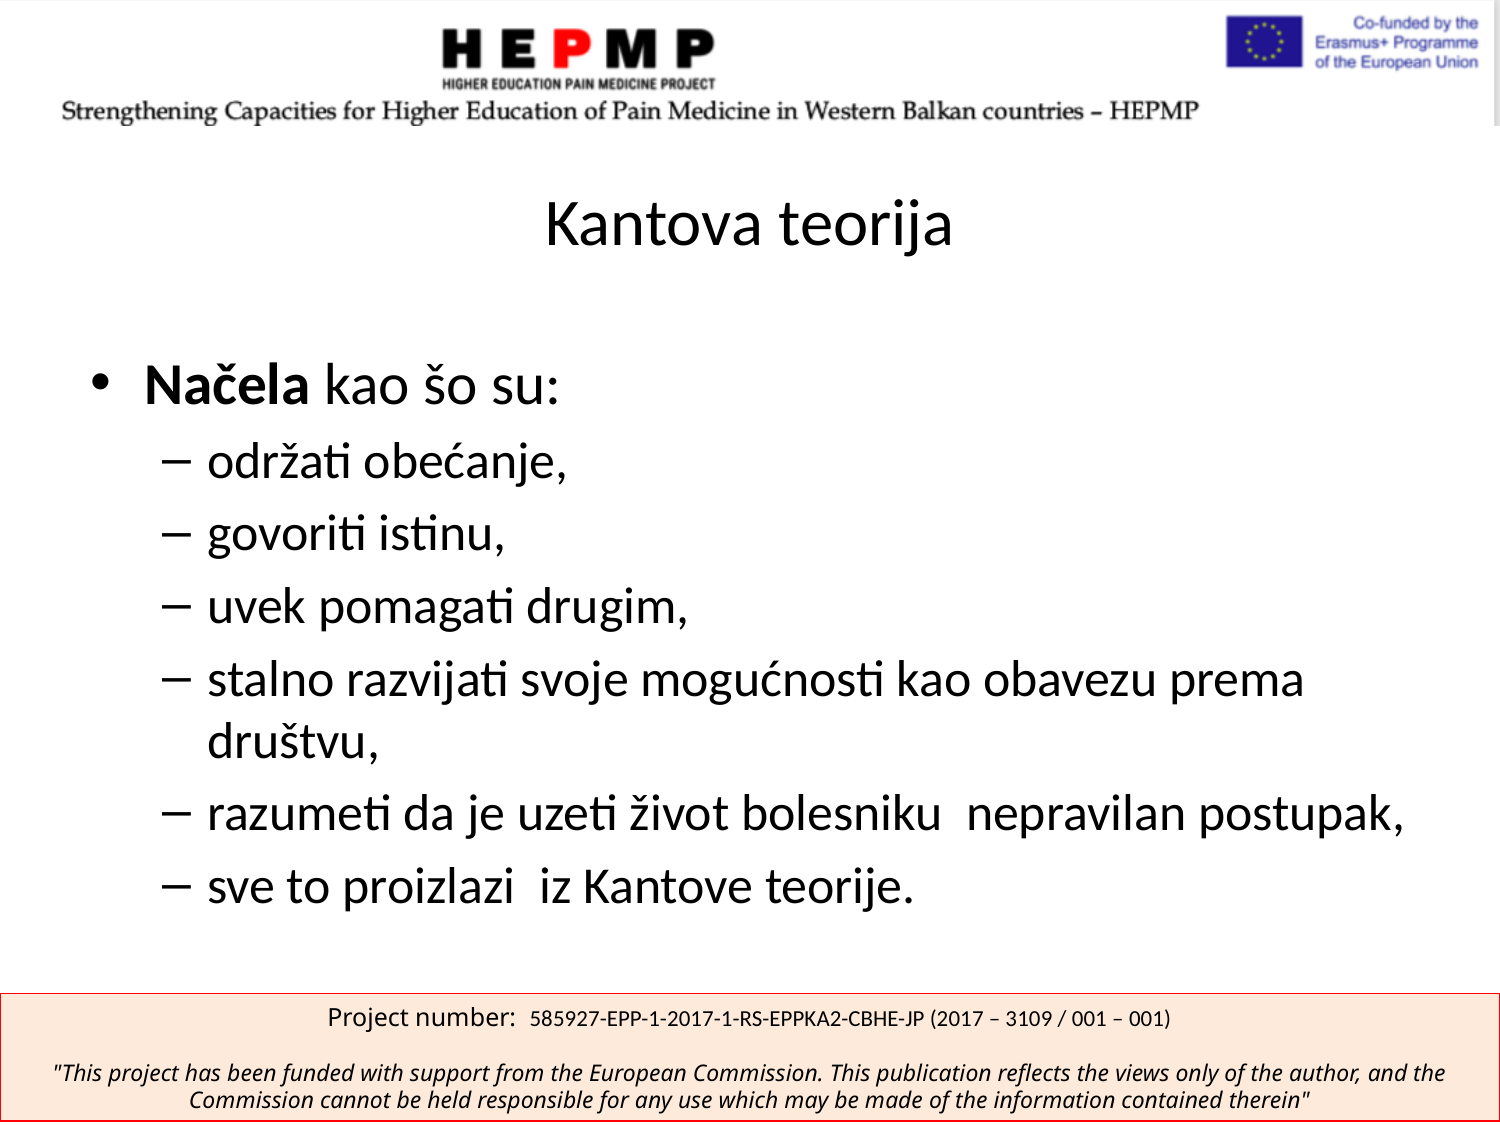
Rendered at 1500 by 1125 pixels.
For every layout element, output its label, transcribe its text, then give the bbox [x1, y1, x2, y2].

title Kantova teorija [75, 135, 1425, 313]
picture [0, 0, 1500, 126]
list Načela kao šo su: održati obećanje, govoriti istinu, uvek pomagati drugim, stalno razvijati svoje mogućnosti kao obavezu prema društvu, razumeti da je uzeti život bolesniku nepravilan postupak, sve to proizlazi iz Kantove teorije. [75, 337, 1425, 975]
